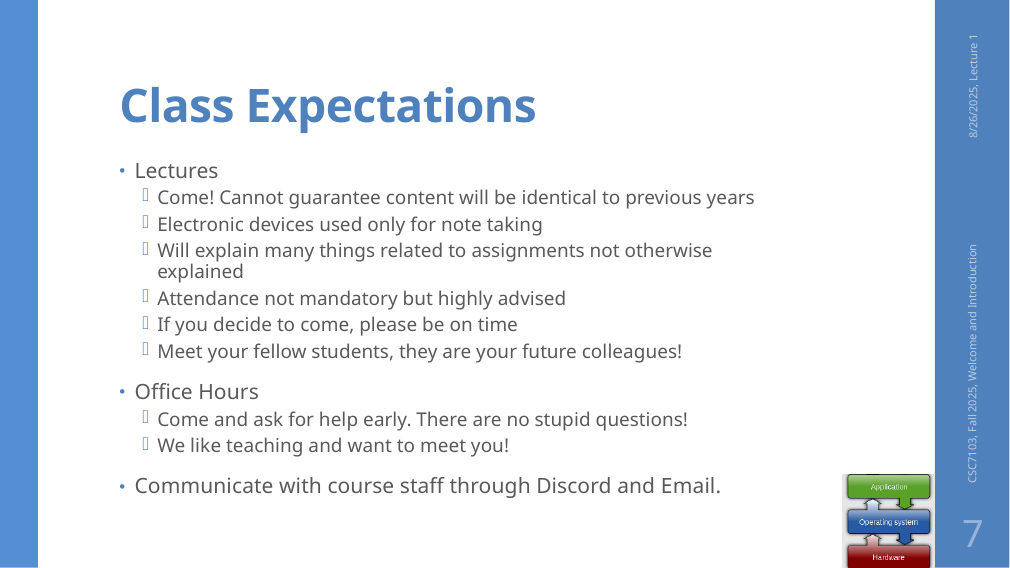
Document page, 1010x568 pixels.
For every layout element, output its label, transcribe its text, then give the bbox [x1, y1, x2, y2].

picture [842, 474, 935, 568]
footer CSC7103, Fall 2025, Welcome and Introduction [957, 201, 988, 499]
title Class Expectations [104, 24, 907, 140]
slide_number 7 [934, 510, 1010, 561]
list Lectures Come! Cannot guarantee content will be identical to previous years Electronic devices used only for note taking Will explain many things related to assignments not otherwise explained Attendance not mandatory but highly advised If you decide to come, please be on time Meet your fellow students, they are your future colleagues! Office Hours Come and ask for help early. There are no stupid questions! We like teaching and want to meet you! Communicate with course staff through Discord and Email. [104, 151, 817, 512]
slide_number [957, 19, 988, 177]
